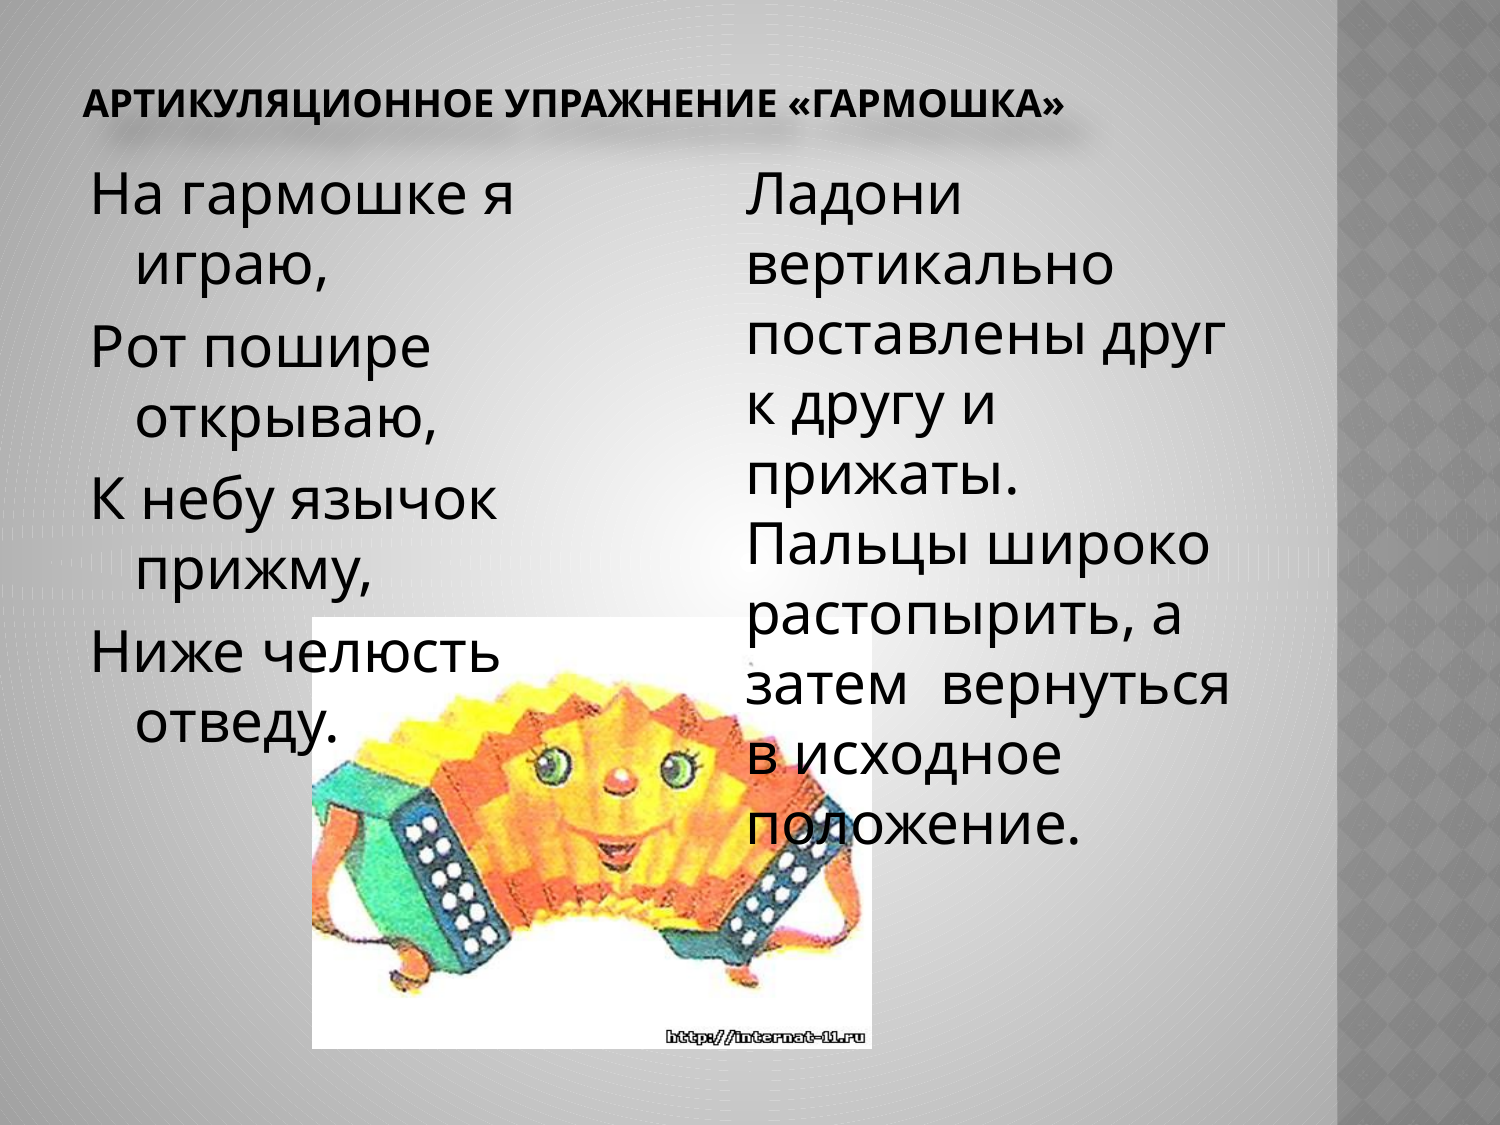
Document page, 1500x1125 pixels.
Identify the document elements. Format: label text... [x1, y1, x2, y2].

list Ладони вертикально поставлены друг к другу и прижаты. Пальцы широко растопырить, а затем вернуться в исходное положение. [685, 149, 1263, 1005]
list На гармошке я играю, Рот пошире открываю, К небу язычок прижму, Ниже челюсть отведу. [75, 149, 653, 1005]
title Артикуляционное упражнение «Гармошка» [75, 52, 1263, 126]
picture [312, 617, 873, 1049]
